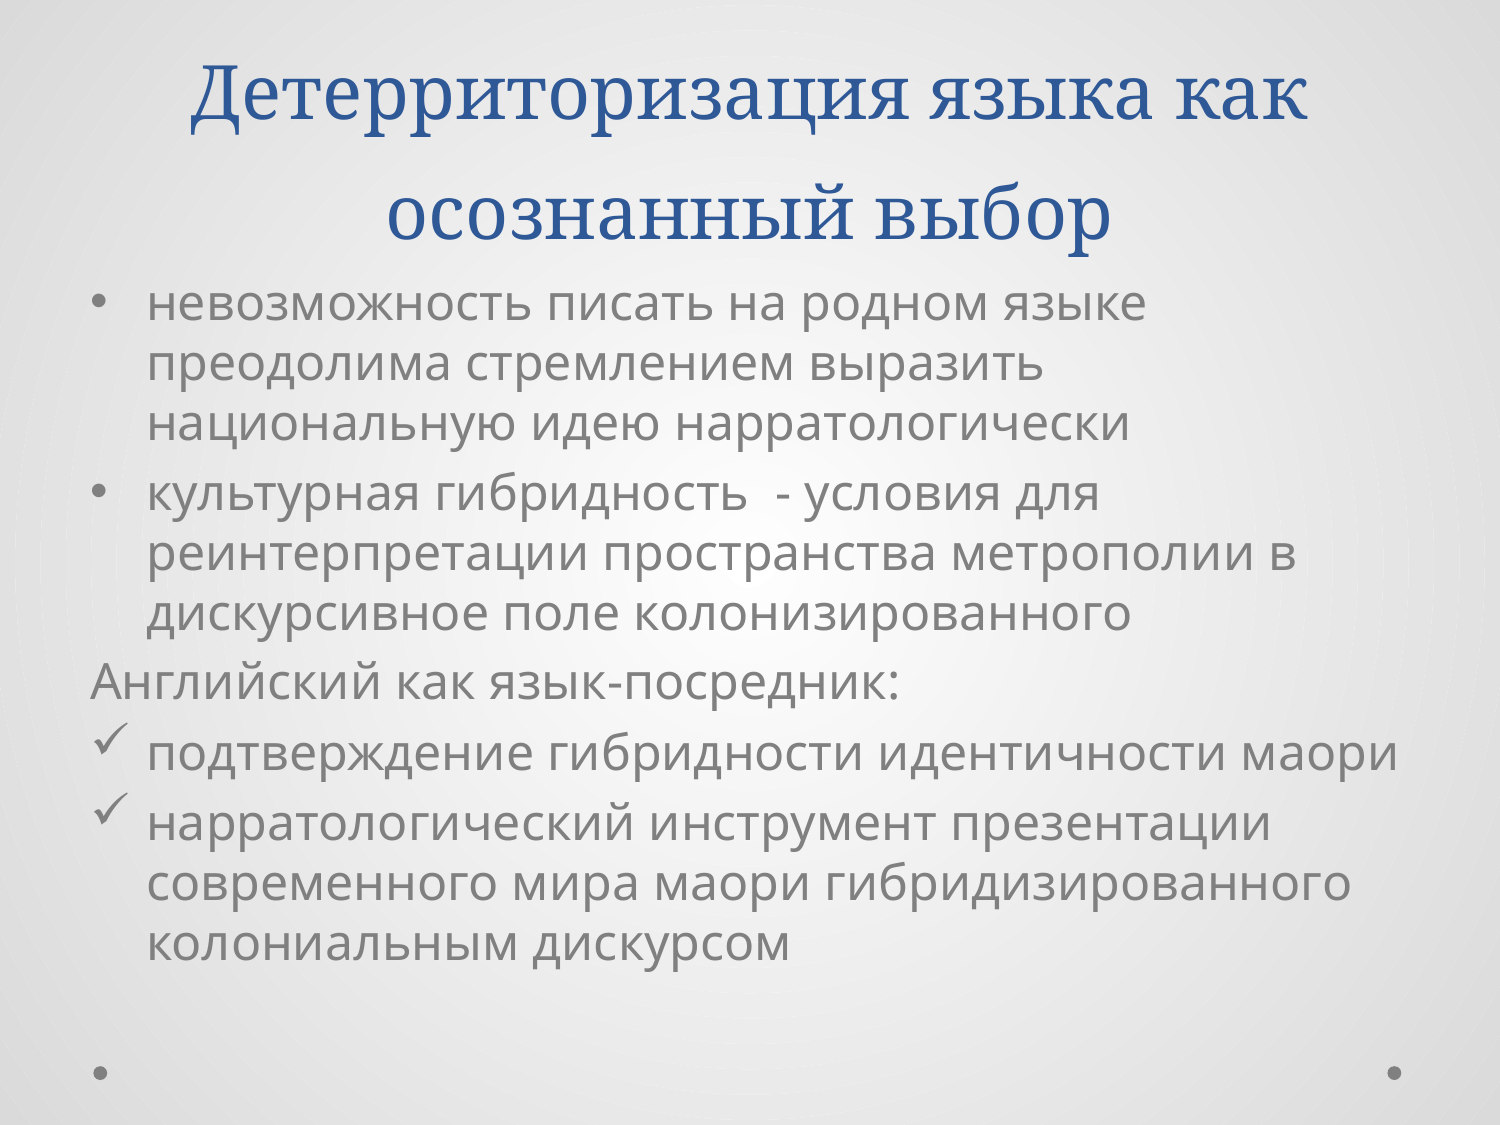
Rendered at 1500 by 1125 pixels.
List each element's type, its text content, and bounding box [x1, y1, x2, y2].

title Детерриторизация языка как осознанный выбор [75, 0, 1425, 262]
list невозможность писать на родном языке преодолима стремлением выразить национальную идею нарратологически культурная гибридность - условия для реинтерпретации пространства метрополии в дискурсивное поле колонизированного Английский как язык-посредник: подтверждение гибридности идентичности маори нарратологический инструмент презентации современного мира маори гибридизированного колониальным дискурсом [75, 262, 1425, 1005]
